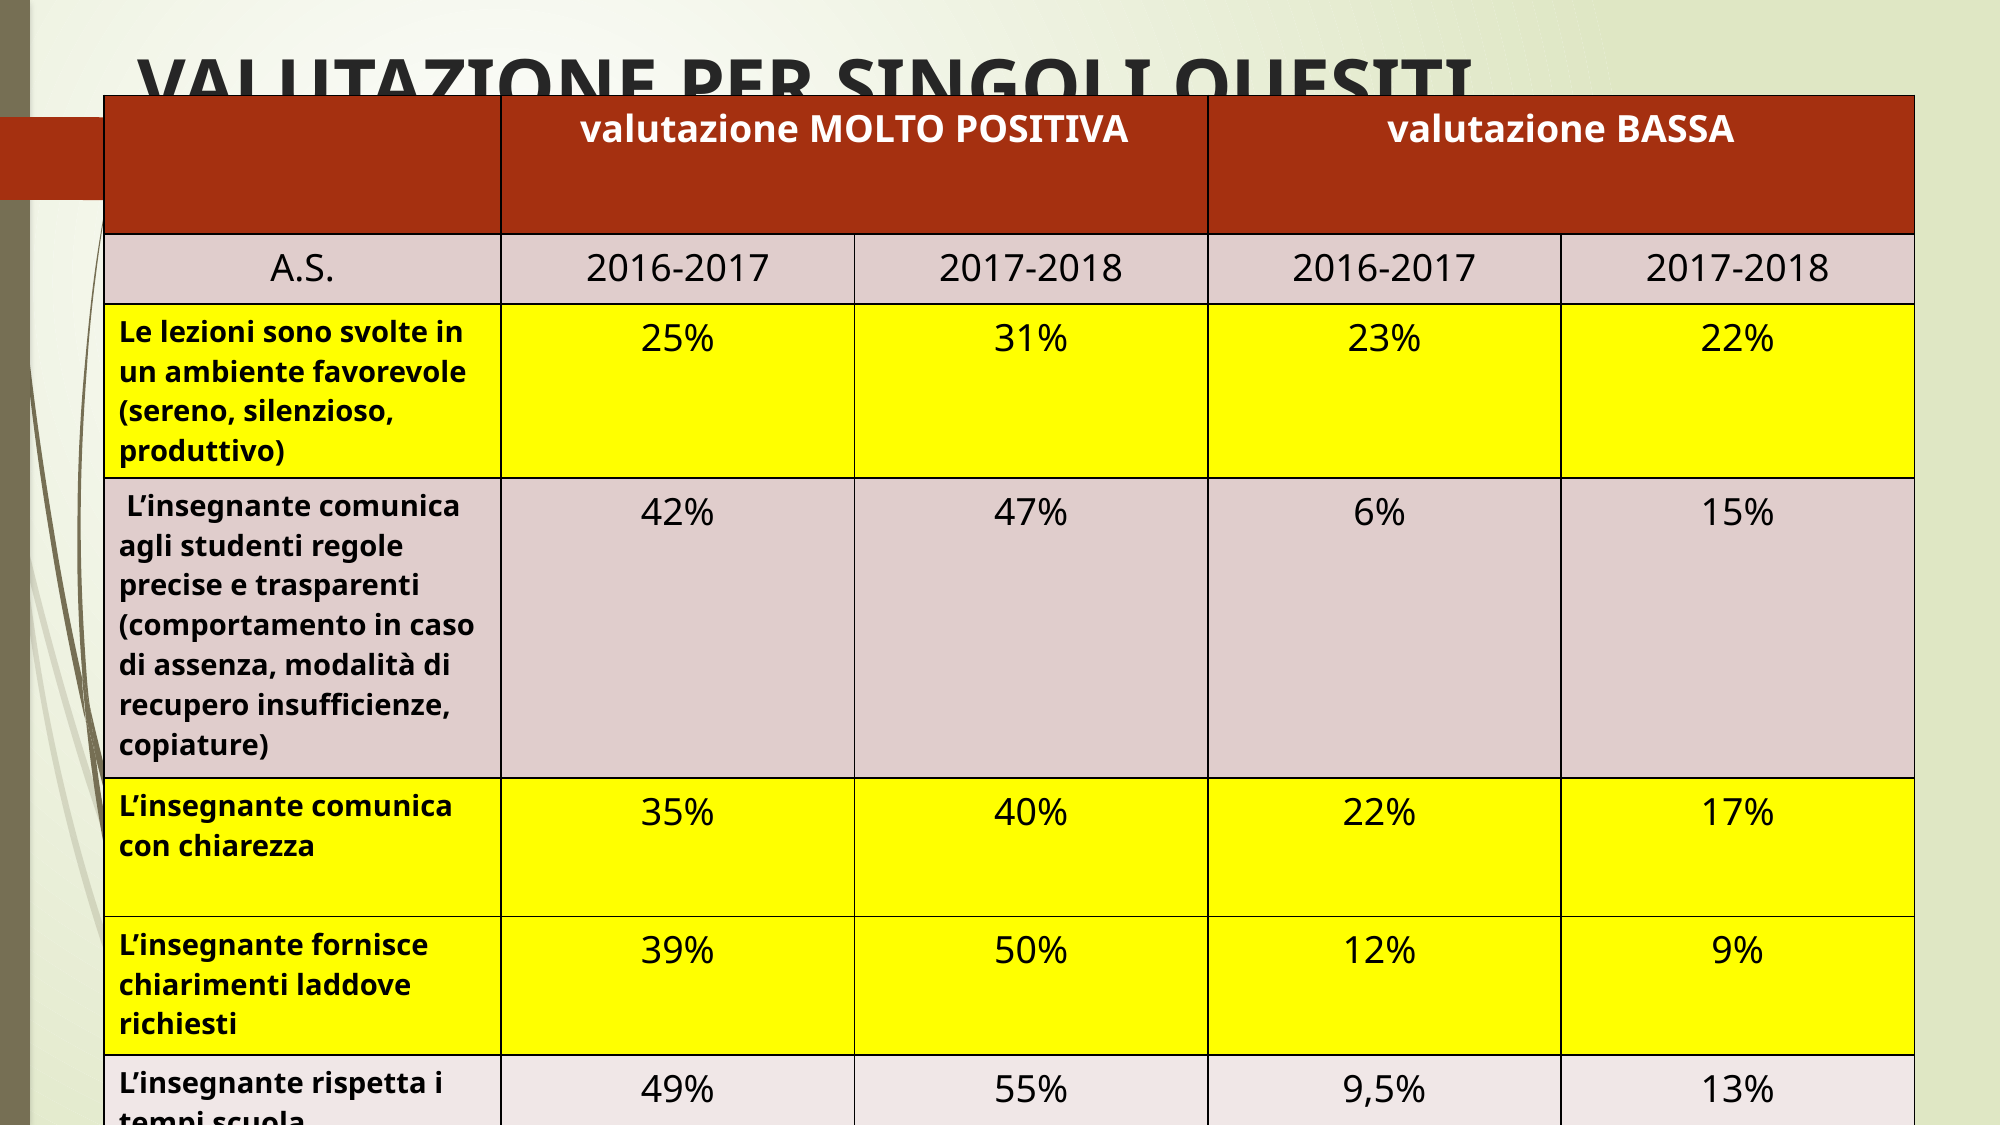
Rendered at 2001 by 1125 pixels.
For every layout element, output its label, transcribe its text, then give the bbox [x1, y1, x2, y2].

table_cell L’insegnante rispetta i tempi scuola [105, 1056, 500, 1125]
table_cell 12% [1209, 917, 1560, 1054]
table_cell 2016-2017 [1209, 235, 1560, 303]
table_cell 2016-2017 [502, 235, 854, 303]
table_header [105, 96, 500, 233]
table_cell 31% [855, 305, 1207, 477]
table_cell 2017-2018 [855, 235, 1207, 303]
table_cell 55% [855, 1056, 1207, 1125]
table_cell 9% [1562, 917, 1914, 1054]
table_cell 22% [1209, 779, 1560, 916]
table_cell 49% [502, 1056, 854, 1125]
table_cell 17% [1562, 779, 1914, 916]
table_cell 35% [502, 779, 854, 916]
table_header valutazione BASSA [1209, 96, 1914, 233]
table_cell L’insegnante comunica agli studenti regole precise e trasparenti (comportamento in caso di assenza, modalità di recupero insufficienze, copiature) [105, 479, 500, 777]
table_cell 50% [855, 917, 1207, 1054]
table_cell Le lezioni sono svolte in un ambiente favorevole (sereno, silenzioso, produttivo) [105, 305, 500, 477]
table_cell 42% [502, 479, 854, 777]
table_cell 23% [1209, 305, 1560, 477]
table_cell 40% [855, 779, 1207, 916]
table_header valutazione MOLTO POSITIVA [502, 96, 1207, 233]
table_cell 9,5% [1209, 1056, 1560, 1125]
table_cell L’insegnante fornisce chiarimenti laddove richiesti [105, 917, 500, 1054]
title VALUTAZIONE PER SINGOLI QUESITI [122, 31, 1878, 95]
table_cell 6% [1209, 479, 1560, 777]
table_cell 13% [1562, 1056, 1914, 1125]
table_cell 39% [502, 917, 854, 1054]
table_cell 22% [1562, 305, 1914, 477]
table_cell 47% [855, 479, 1207, 777]
table_cell 2017-2018 [1562, 235, 1914, 303]
table_cell 15% [1562, 479, 1914, 777]
table_cell L’insegnante comunica con chiarezza [105, 779, 500, 916]
table_cell A.S. [105, 235, 500, 303]
table_cell 25% [502, 305, 854, 477]
